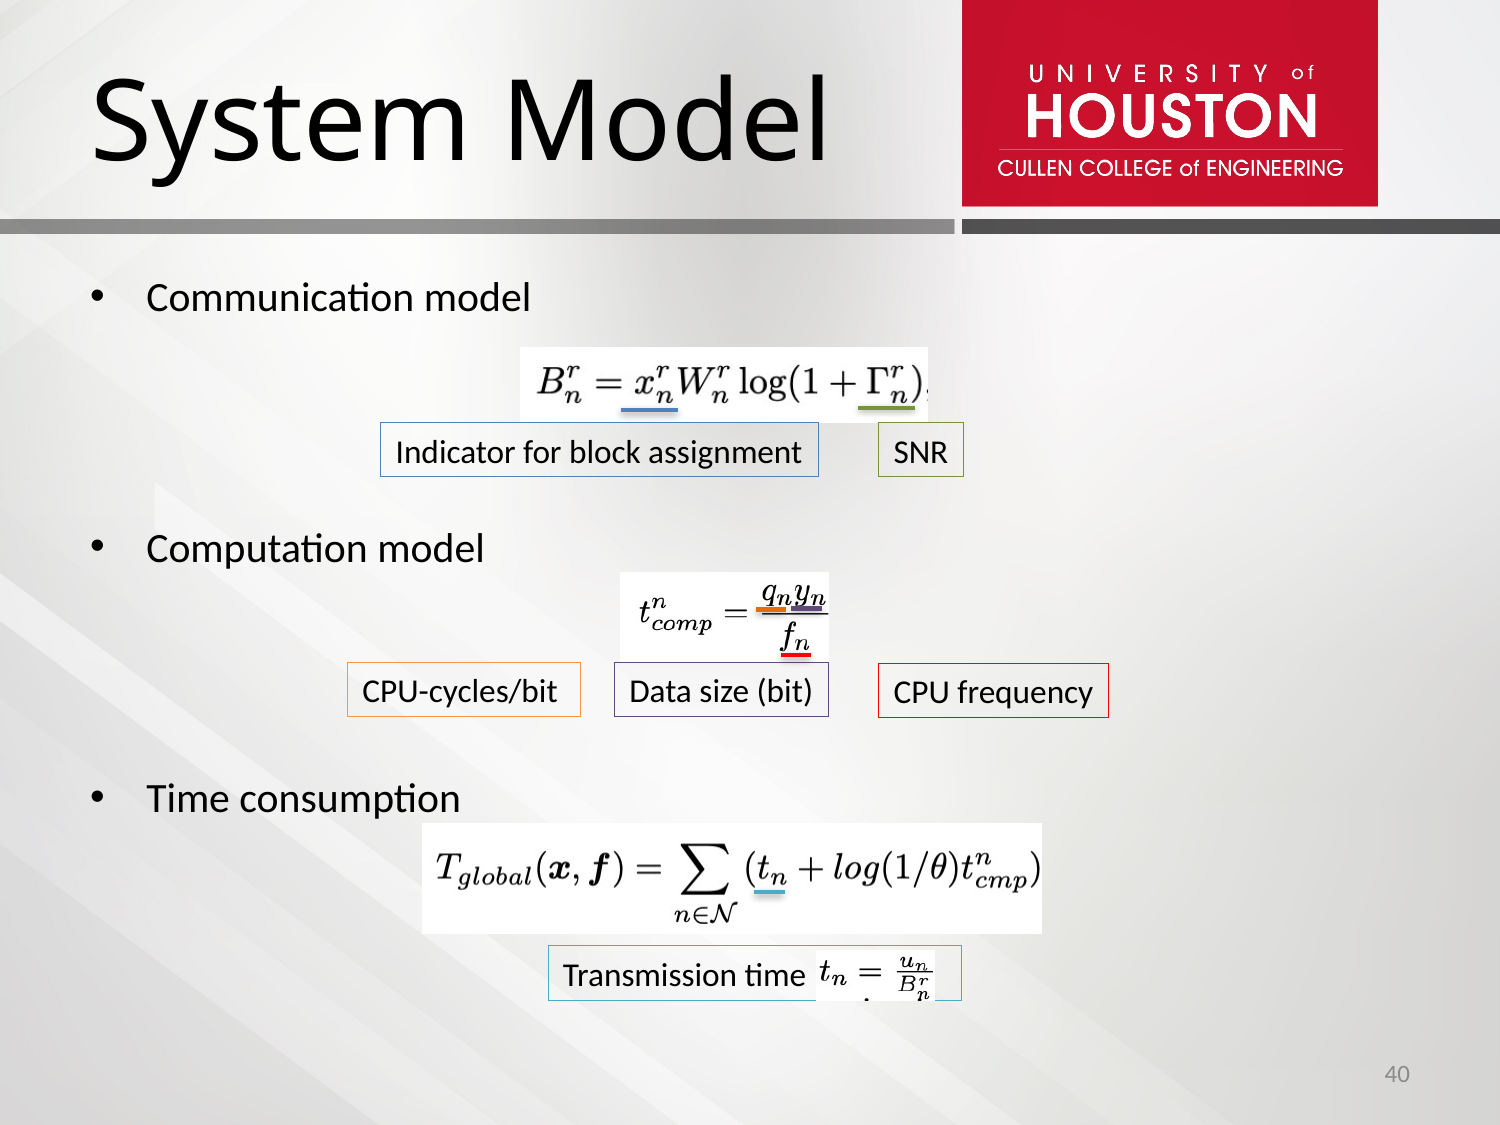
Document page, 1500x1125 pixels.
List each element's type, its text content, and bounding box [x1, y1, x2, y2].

text_box CPU frequency [878, 663, 1109, 718]
text_box Data size (bit) [614, 662, 829, 717]
text_box CPU-cycles/bit [347, 662, 581, 717]
text_box SNR [878, 422, 964, 477]
title System Model [75, 21, 916, 209]
list Communication model Computation model Time consumption [75, 262, 1425, 1005]
text_box Indicator for block assignment [380, 422, 819, 477]
picture [0, 0, 1500, 1125]
slide_number 40 [1074, 1042, 1425, 1103]
text_box Transmission time [548, 945, 962, 1001]
